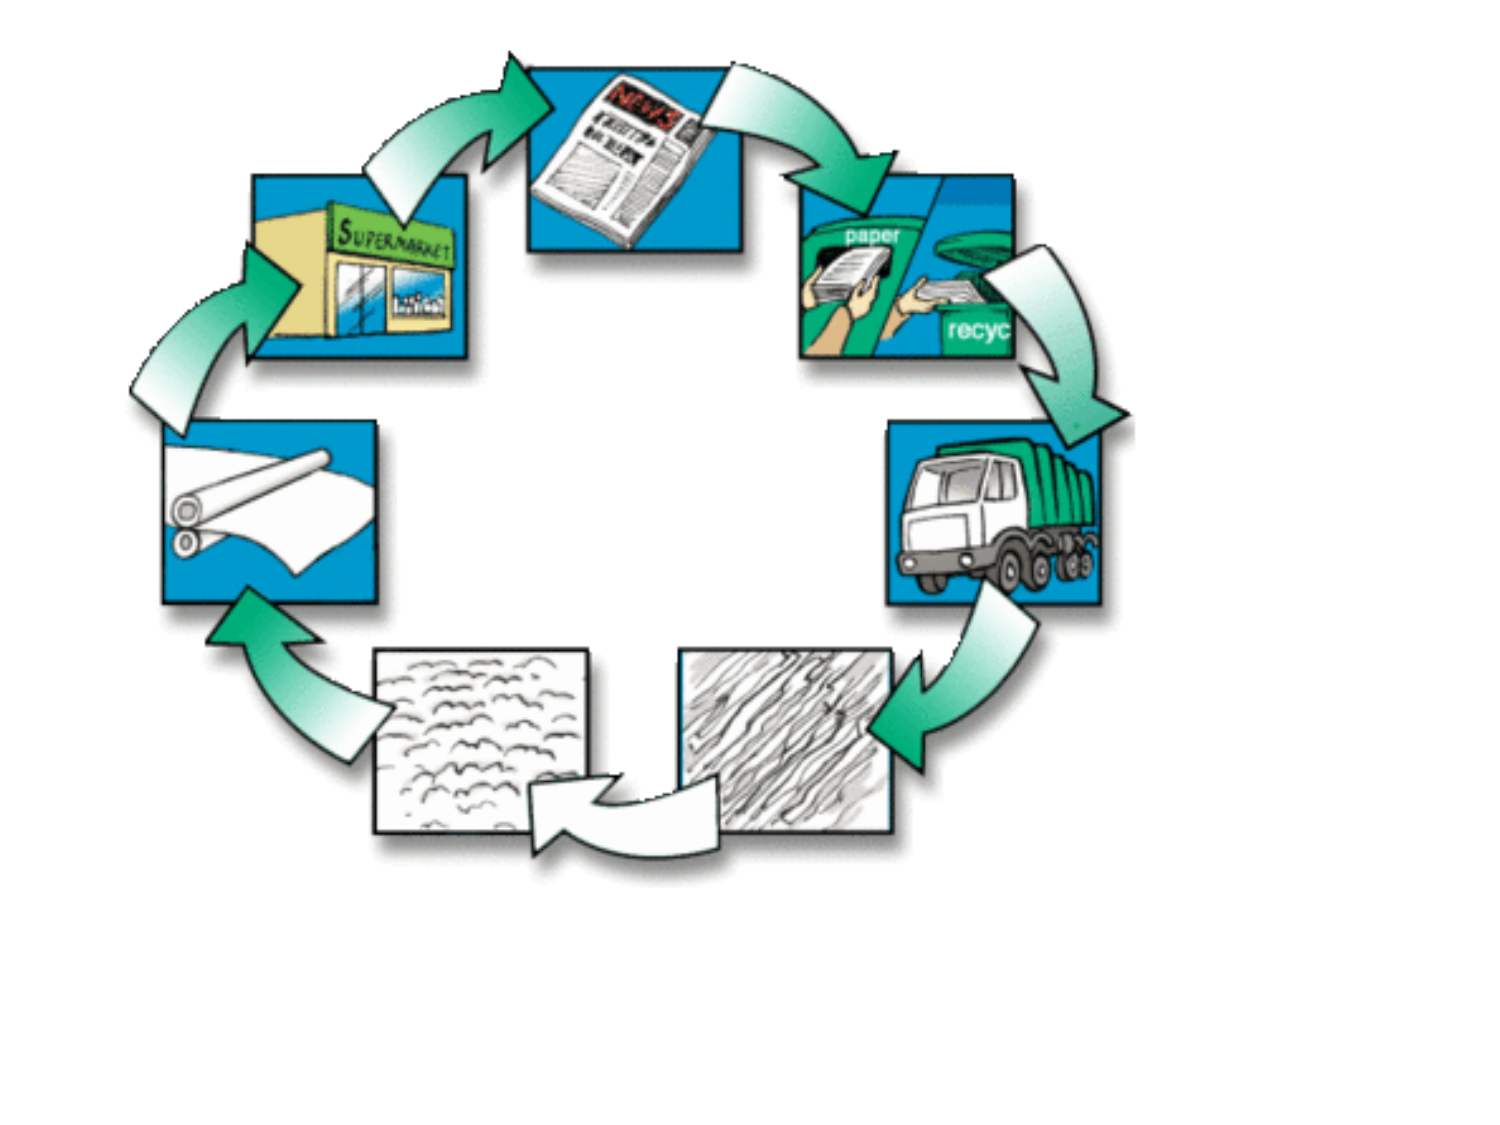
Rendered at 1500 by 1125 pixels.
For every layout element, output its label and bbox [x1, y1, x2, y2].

picture [124, 49, 1353, 1045]
